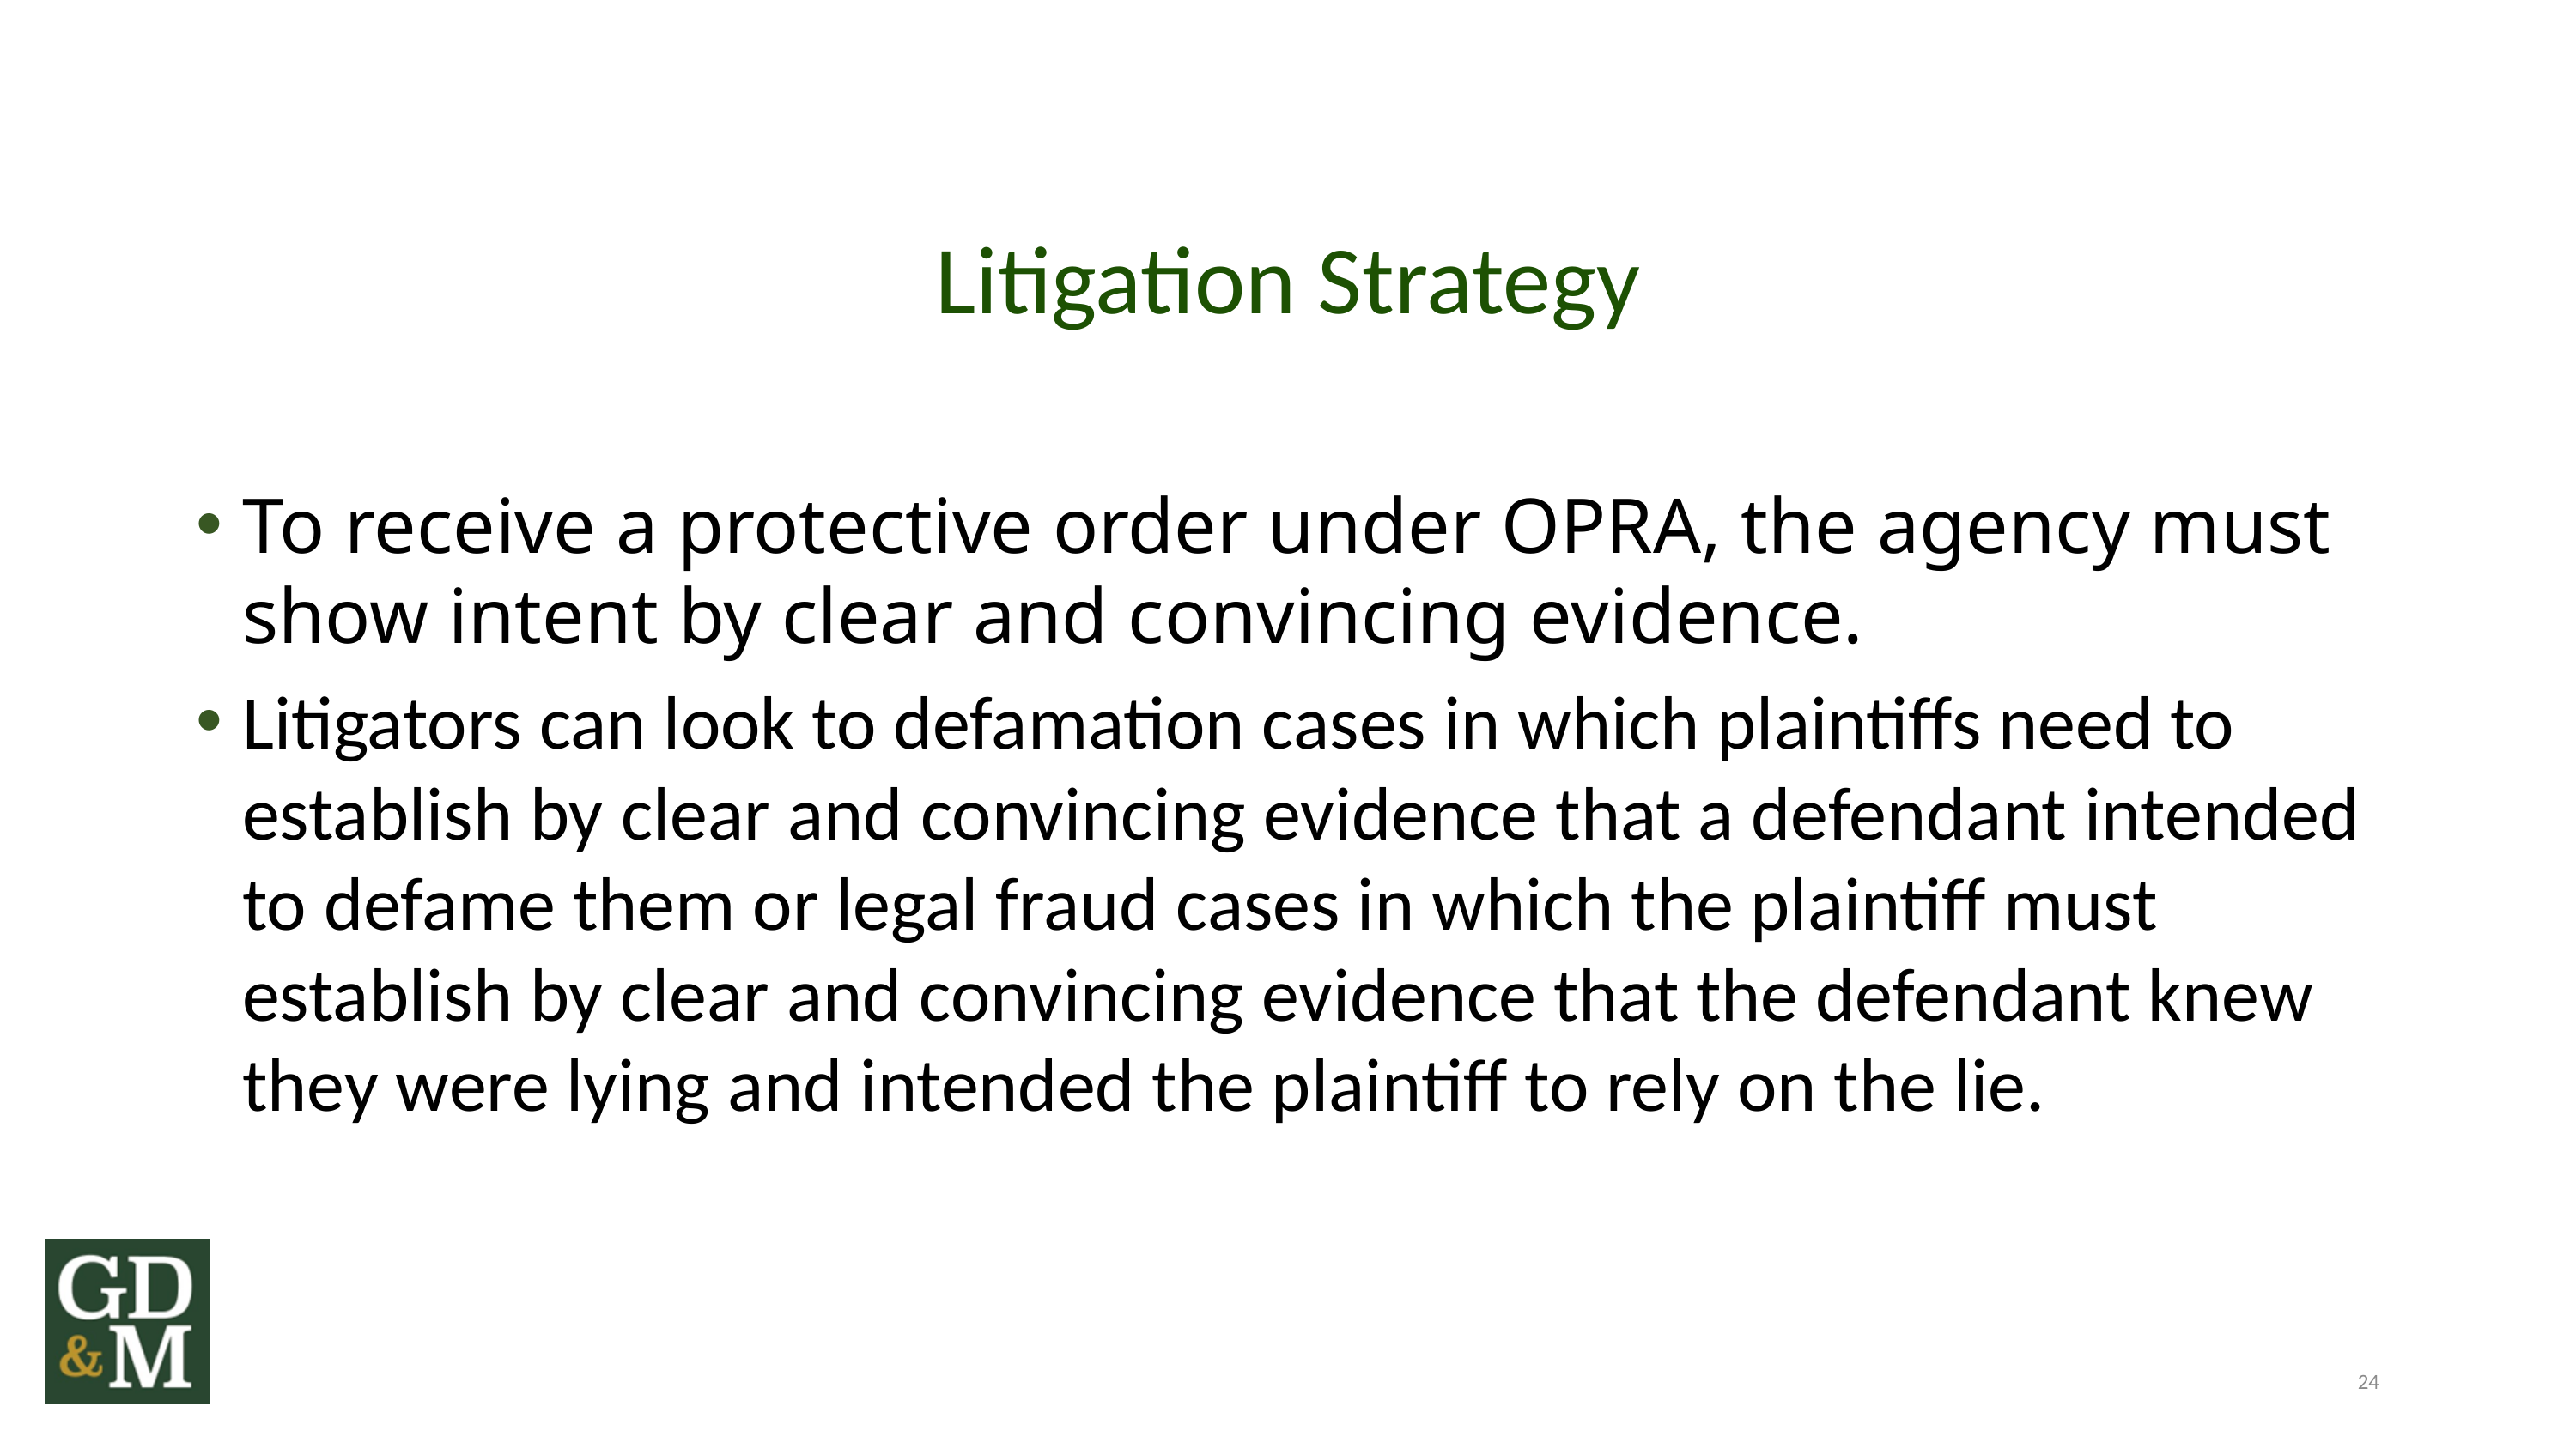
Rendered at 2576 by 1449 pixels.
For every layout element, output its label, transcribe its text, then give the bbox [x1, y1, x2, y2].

picture [45, 1239, 210, 1404]
title Litigation Strategy [177, 76, 2399, 357]
list To receive a protective order under OPRA, the agency must show intent by clear and convincing evidence. Litigators can look to defamation cases in which plaintiffs need to establish by clear and convincing evidence that a defendant intended to defame them or legal fraud cases in which the plaintiff must establish by clear and convincing evidence that the defendant knew they were lying and intended the plaintiff to rely on the lie. [177, 407, 2399, 1149]
slide_number 24 [1819, 1343, 2399, 1420]
